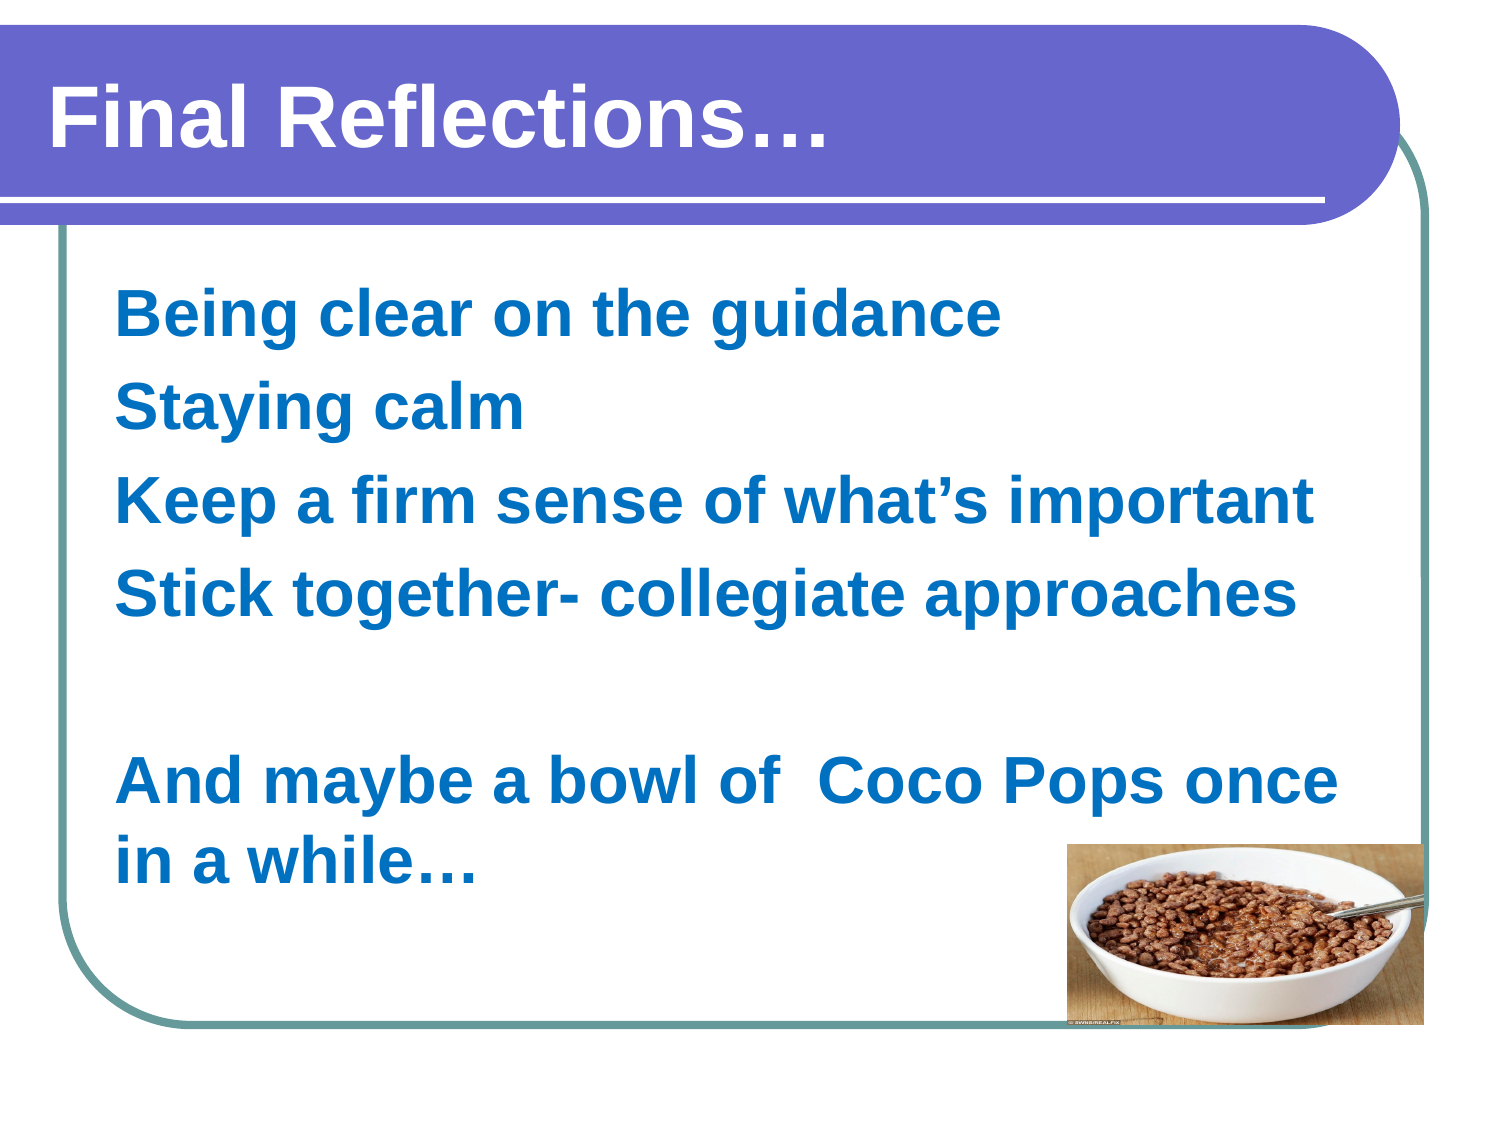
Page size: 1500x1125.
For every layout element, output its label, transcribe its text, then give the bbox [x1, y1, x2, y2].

list Being clear on the guidance Staying calm Keep a firm sense of what’s important Stick together- collegiate approaches And maybe a bowl of Coco Pops once in a while… [99, 262, 1400, 988]
picture [1067, 844, 1424, 1026]
title Final Reflections… [32, 37, 1347, 188]
